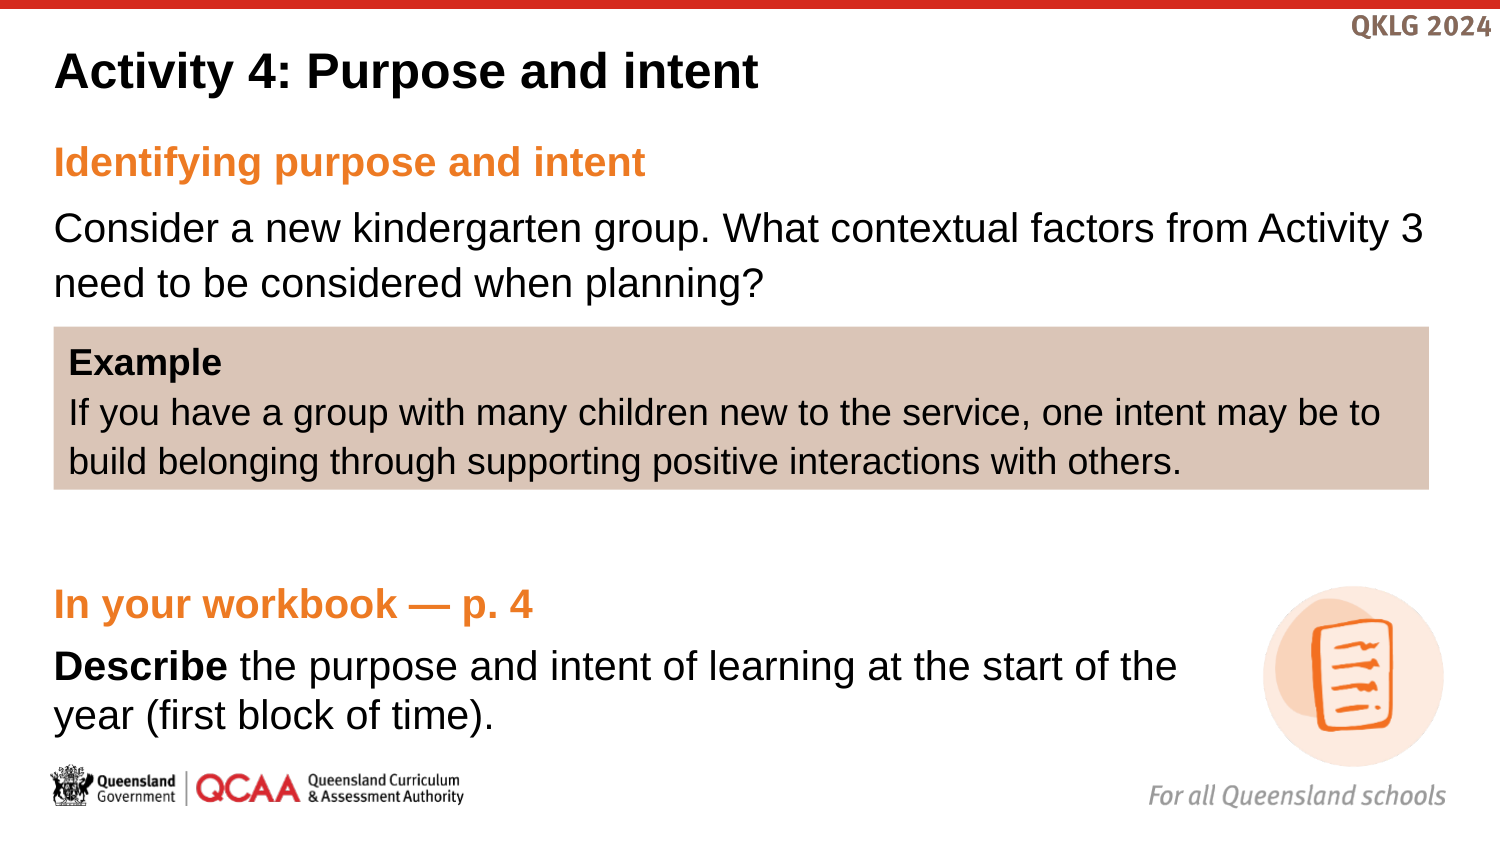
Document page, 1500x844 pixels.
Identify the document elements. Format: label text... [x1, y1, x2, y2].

picture [50, 764, 464, 806]
list Identifying purpose and intent Consider a new kindergarten group. What contextual factors from Activity 3 need to be considered when planning? In your workbook — p. 4 Describe the purpose and intent of learning at the start of the year (first block of time). [53, 134, 1429, 326]
list Identifying purpose and intent Consider a new kindergarten group. What contextual factors from Activity 3 need to be considered when planning? In your workbook — p. 4 Describe the purpose and intent of learning at the start of the year (first block of time). [53, 490, 1429, 744]
picture [1149, 784, 1446, 809]
title Activity 4: Purpose and intent [53, 45, 1448, 105]
picture [1352, 15, 1491, 39]
text_box Example If you have a group with many children new to the service, one intent may be to build belonging through supporting positive interactions with others. [53, 326, 1429, 490]
picture [1260, 583, 1447, 770]
